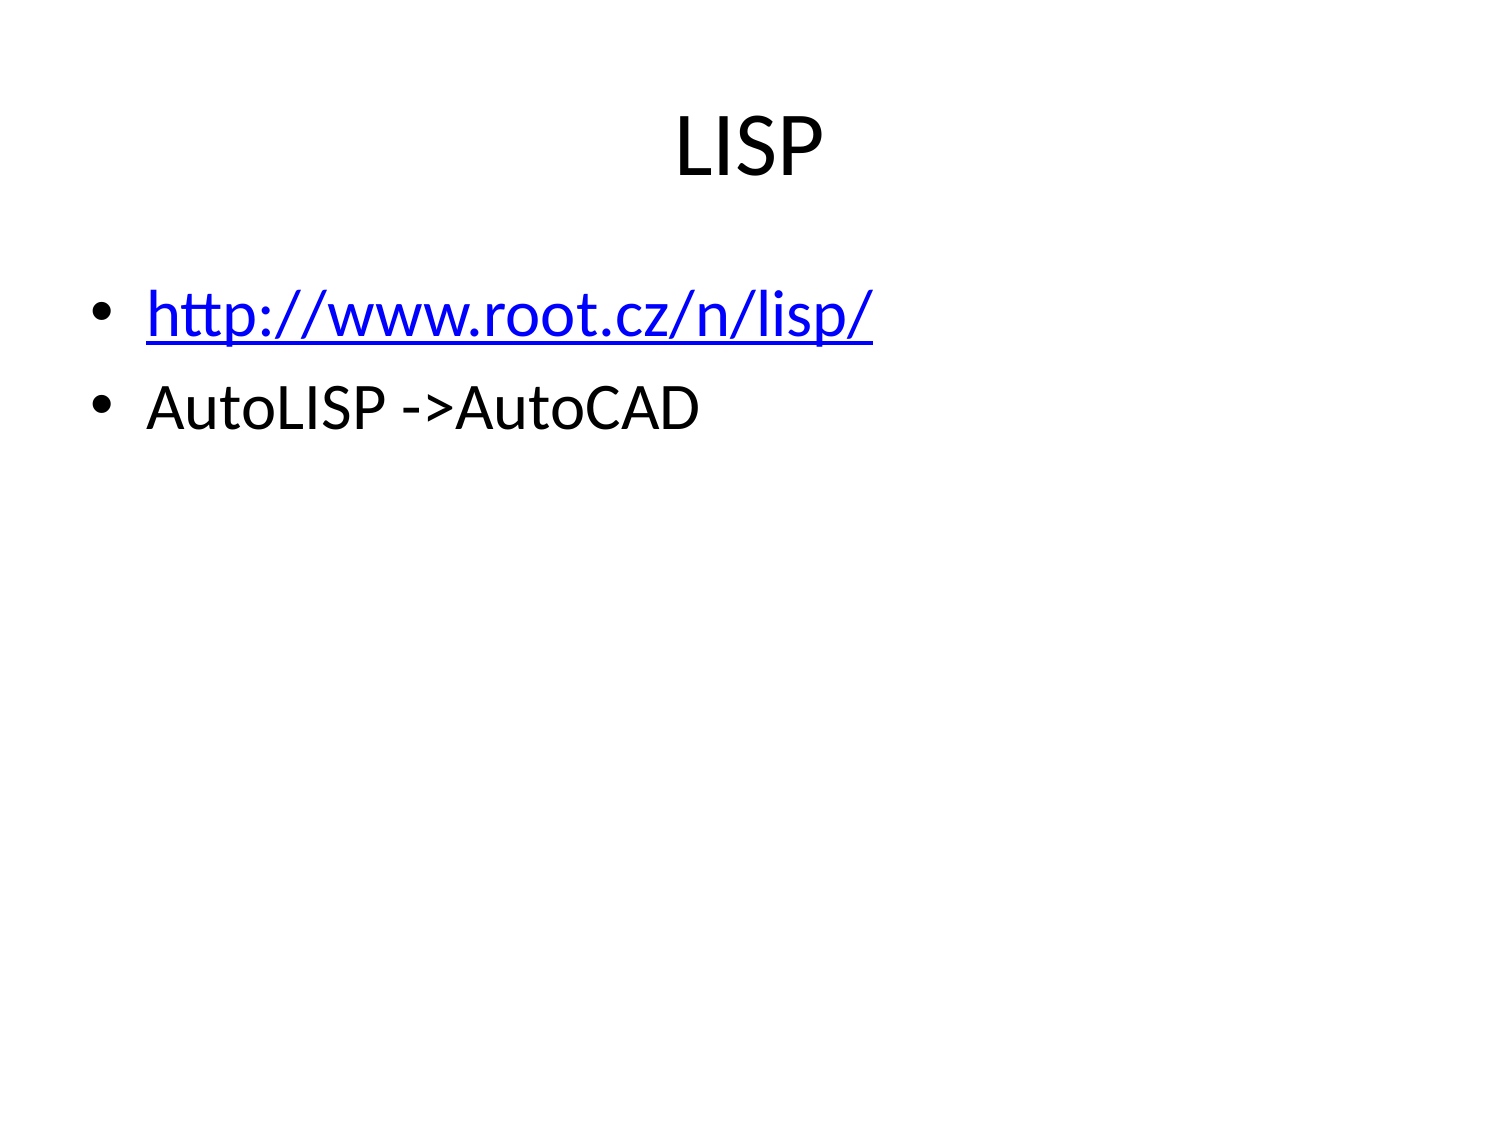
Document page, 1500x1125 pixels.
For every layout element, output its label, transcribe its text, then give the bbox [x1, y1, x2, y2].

list http://www.root.cz/n/lisp/ AutoLISP ->AutoCAD [75, 262, 1425, 1005]
title LISP [75, 45, 1425, 233]
